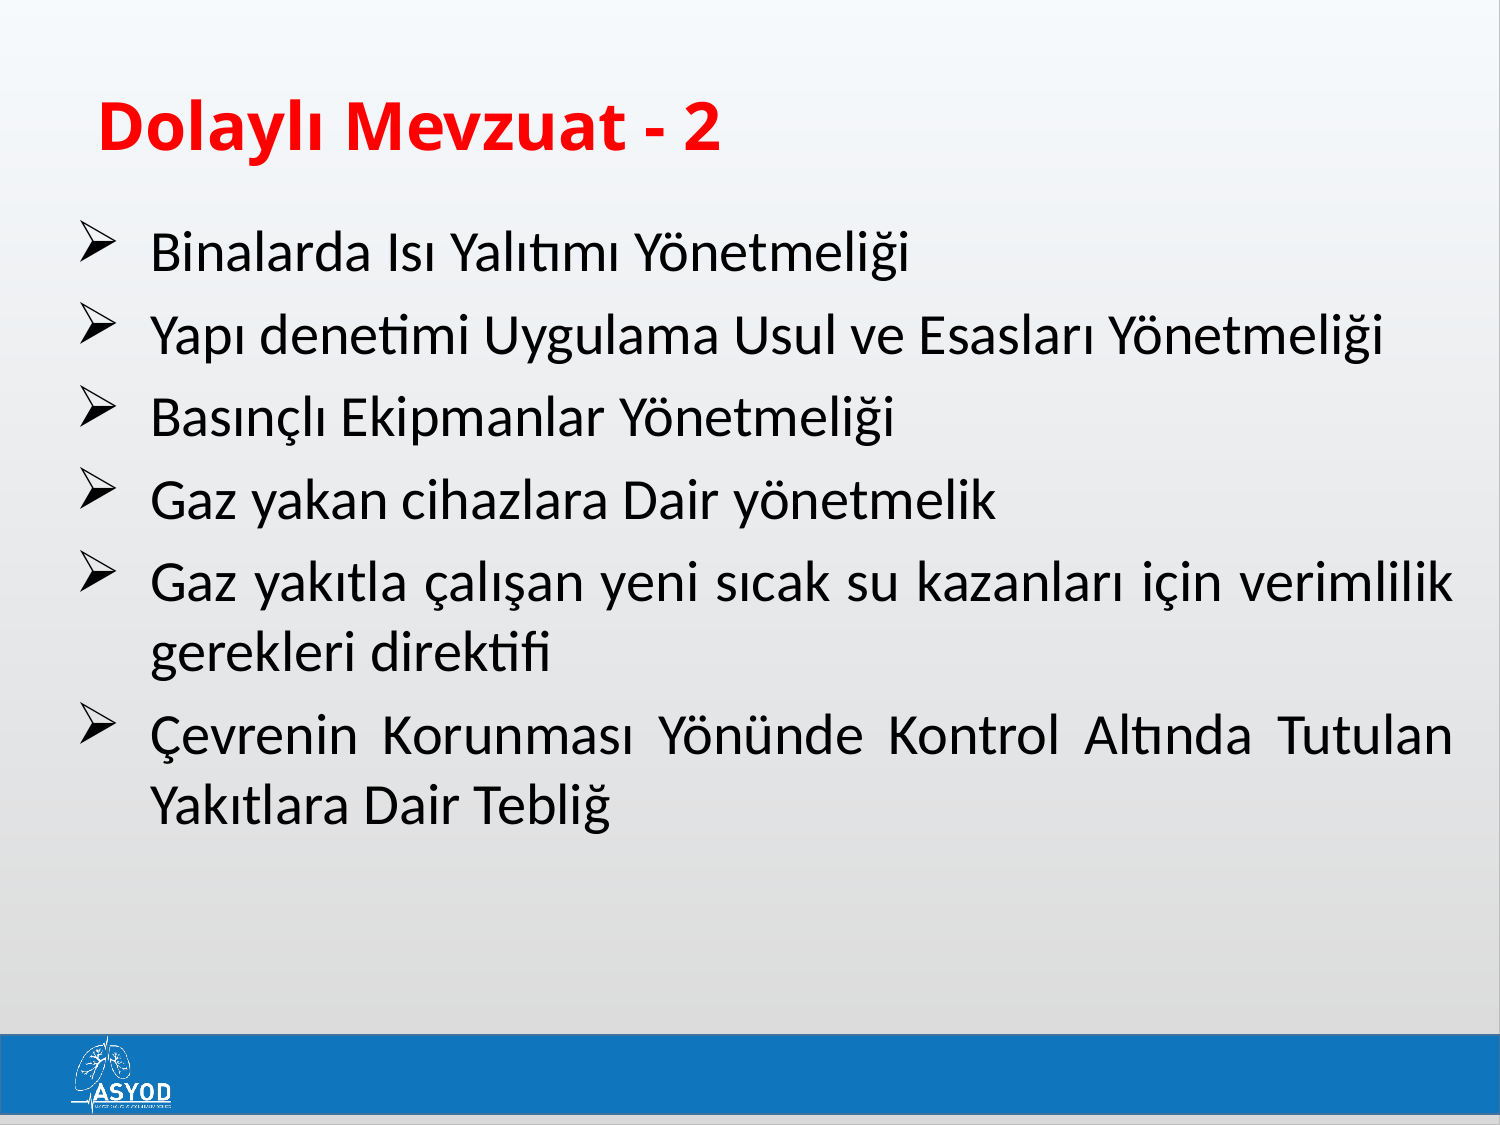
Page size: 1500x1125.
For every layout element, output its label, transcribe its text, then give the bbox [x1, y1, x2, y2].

text_box Binalarda Isı Yalıtımı Yönetmeliği Yapı denetimi Uygulama Usul ve Esasları Yönetmeliği Basınçlı Ekipmanlar Yönetmeliği Gaz yakan cihazlara Dair yönetmelik Gaz yakıtla çalışan yeni sıcak su kazanları için verimlilik gerekleri direktifi Çevrenin Korunması Yönünde Kontrol Altında Tutulan Yakıtlara Dair Tebliğ [60, 206, 1470, 957]
picture [71, 1036, 171, 1116]
text_box Dolaylı Mevzuat - 2 [81, 53, 1500, 194]
